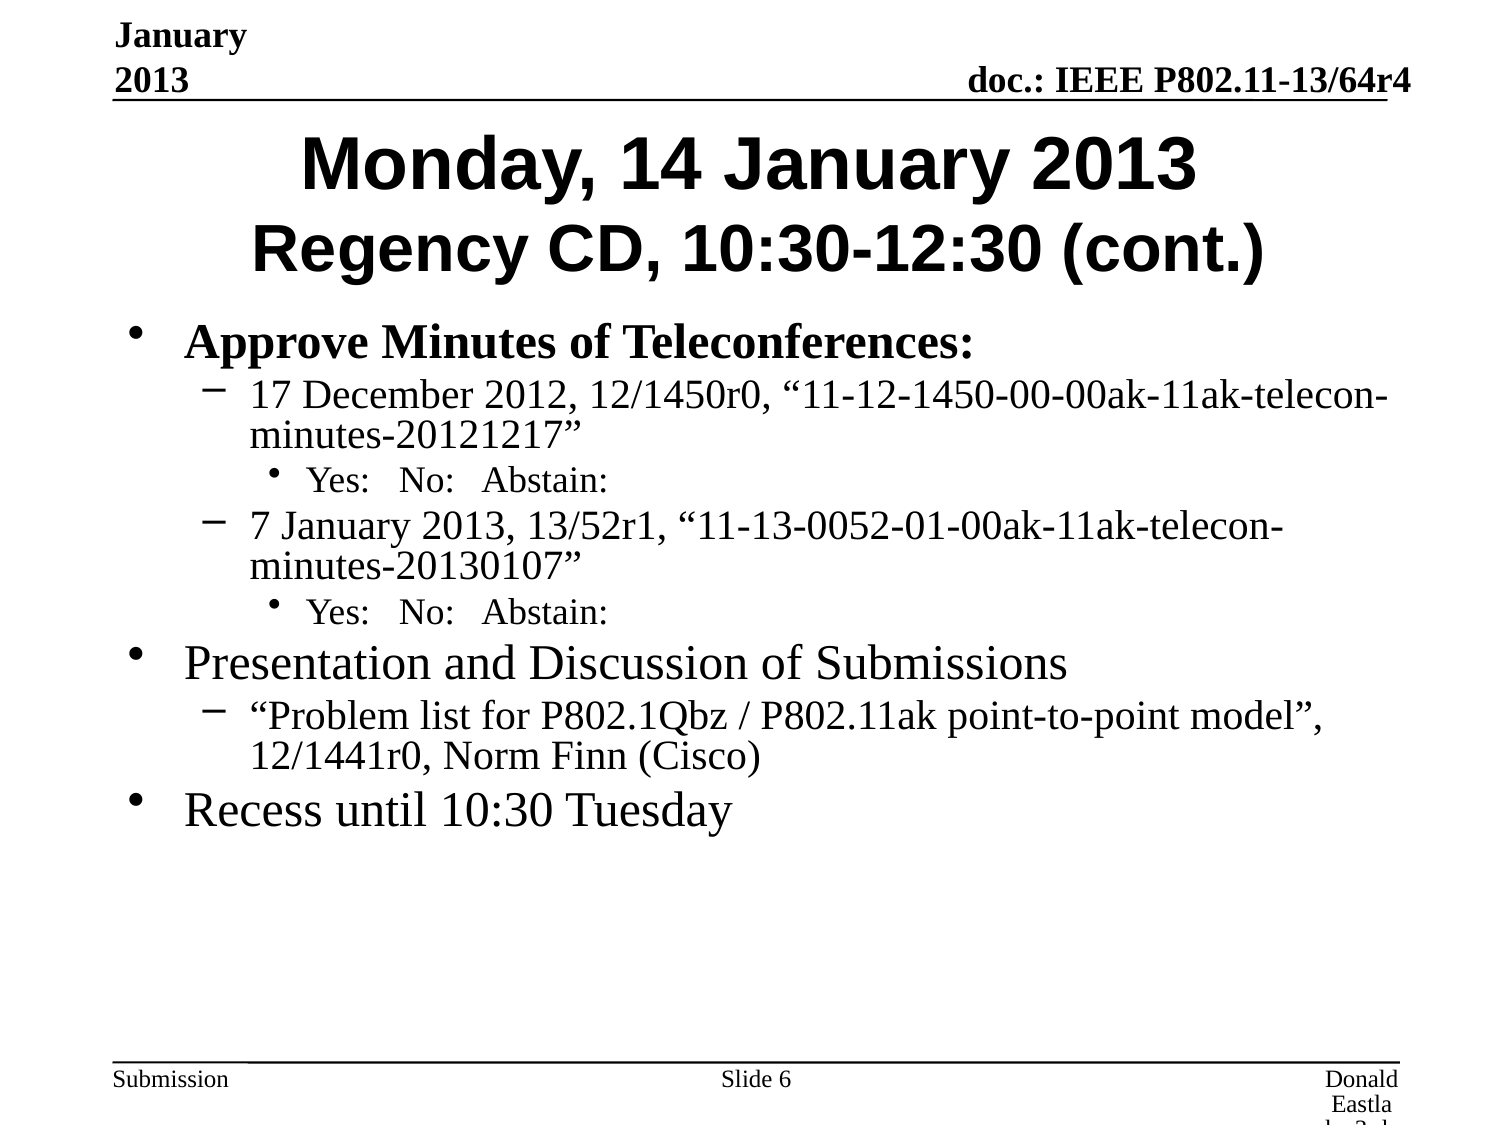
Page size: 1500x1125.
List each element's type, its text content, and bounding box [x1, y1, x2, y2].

title Monday, 14 January 2013 Regency CD, 10:30-12:30 (cont.) [112, 112, 1388, 288]
footer Donald Eastlake 3rd, Huawei Technologies [1325, 1063, 1402, 1093]
slide_number Slide 6 [712, 1063, 800, 1093]
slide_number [114, 54, 290, 100]
list Approve Minutes of Teleconferences: 17 December 2012, 12/1450r0, “11-12-1450-00-00ak-11ak-telecon-minutes-20121217” Yes: No: Abstain: 7 January 2013, 13/52r1, “11-13-0052-01-00ak-11ak-telecon-minutes-20130107” Yes: No: Abstain: Presentation and Discussion of Submissions “Problem list for P802.1Qbz / P802.11ak point-to-point model”, 12/1441r0, Norm Finn (Cisco) Recess until 10:30 Tuesday [112, 312, 1413, 1063]
